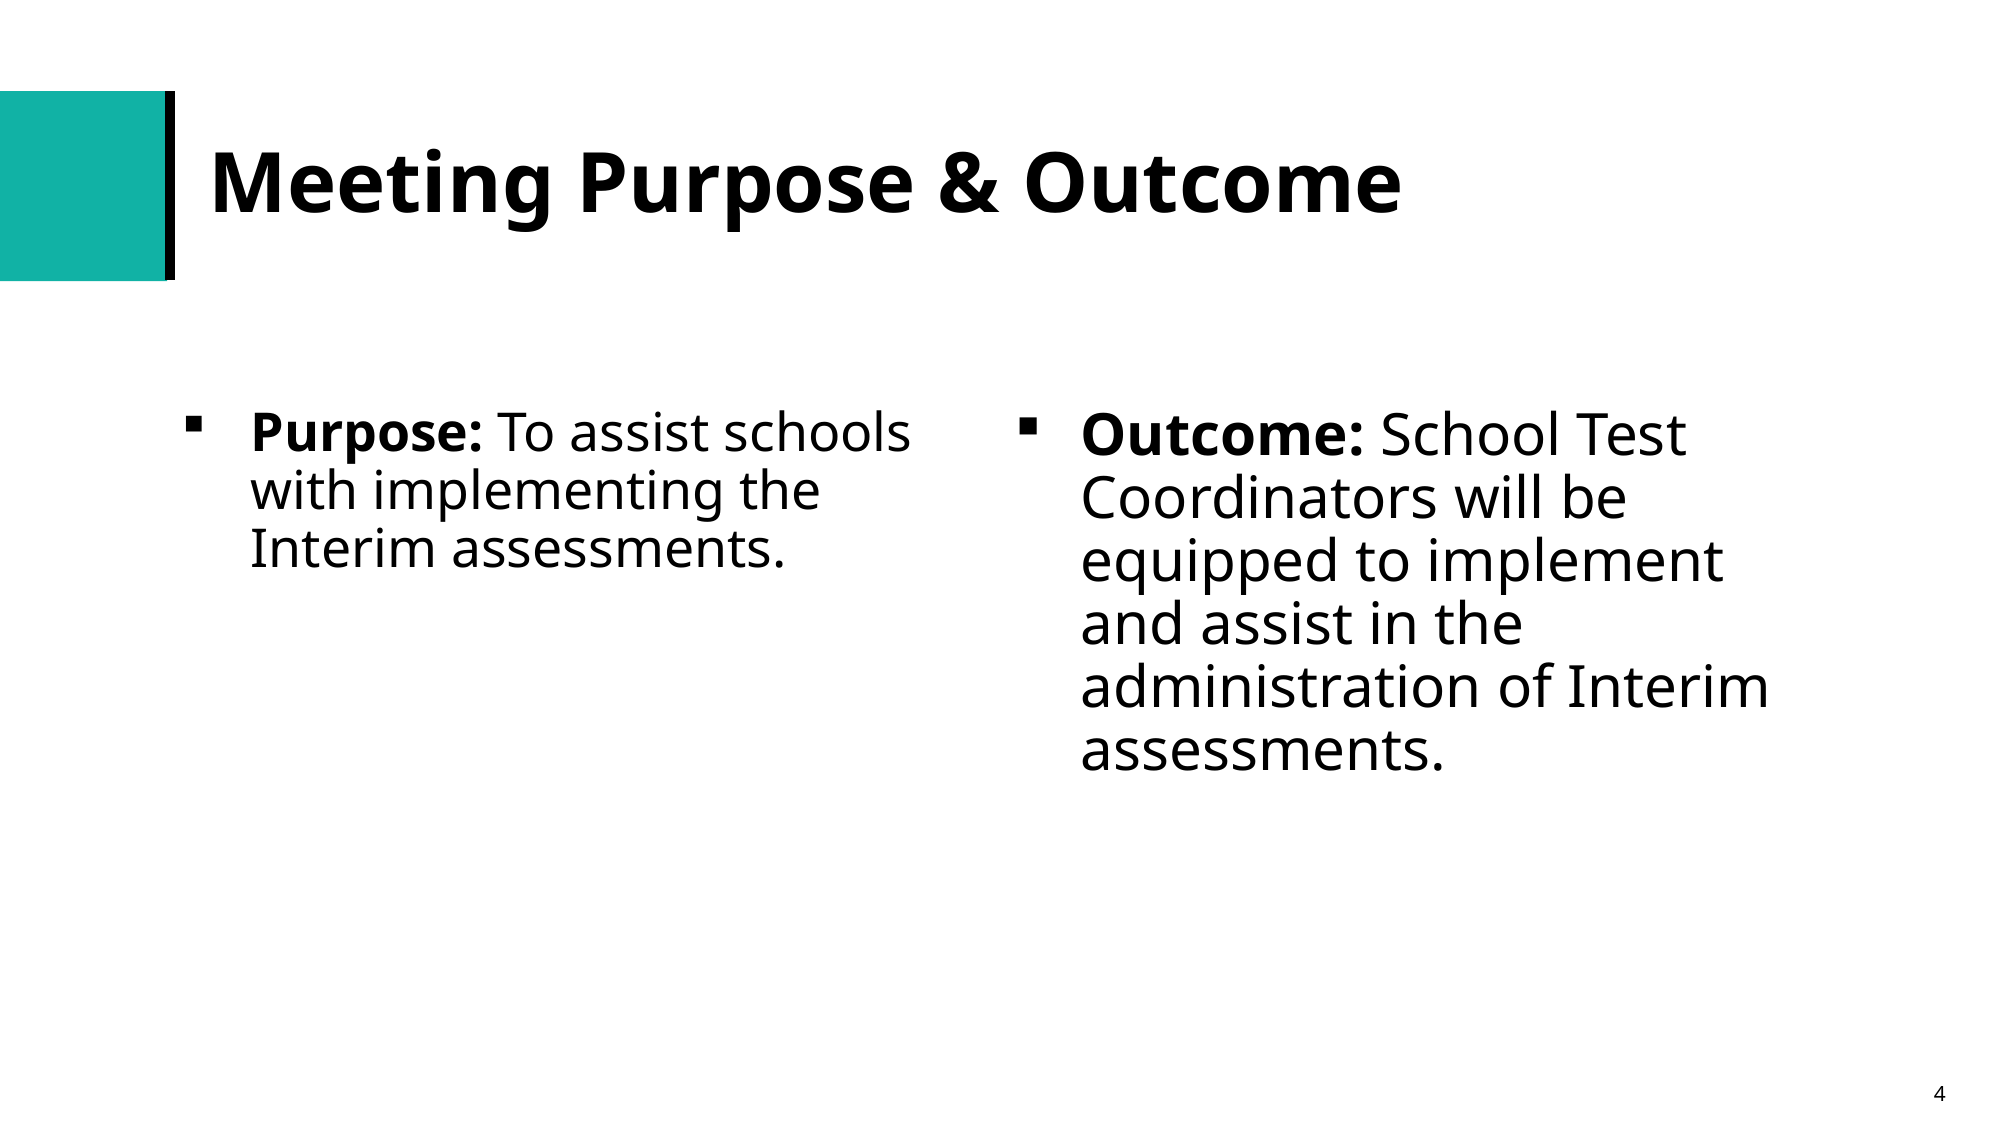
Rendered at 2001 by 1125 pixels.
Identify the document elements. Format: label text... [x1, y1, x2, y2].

title Meeting Purpose & Outcome [194, 93, 1830, 278]
slide_number 4 [1510, 1064, 1961, 1125]
list Purpose: To assist schools with implementing the Interim assessments. [166, 397, 968, 628]
list Outcome: School Test Coordinators will be equipped to implement and assist in the administration of Interim assessments. [999, 398, 1802, 765]
